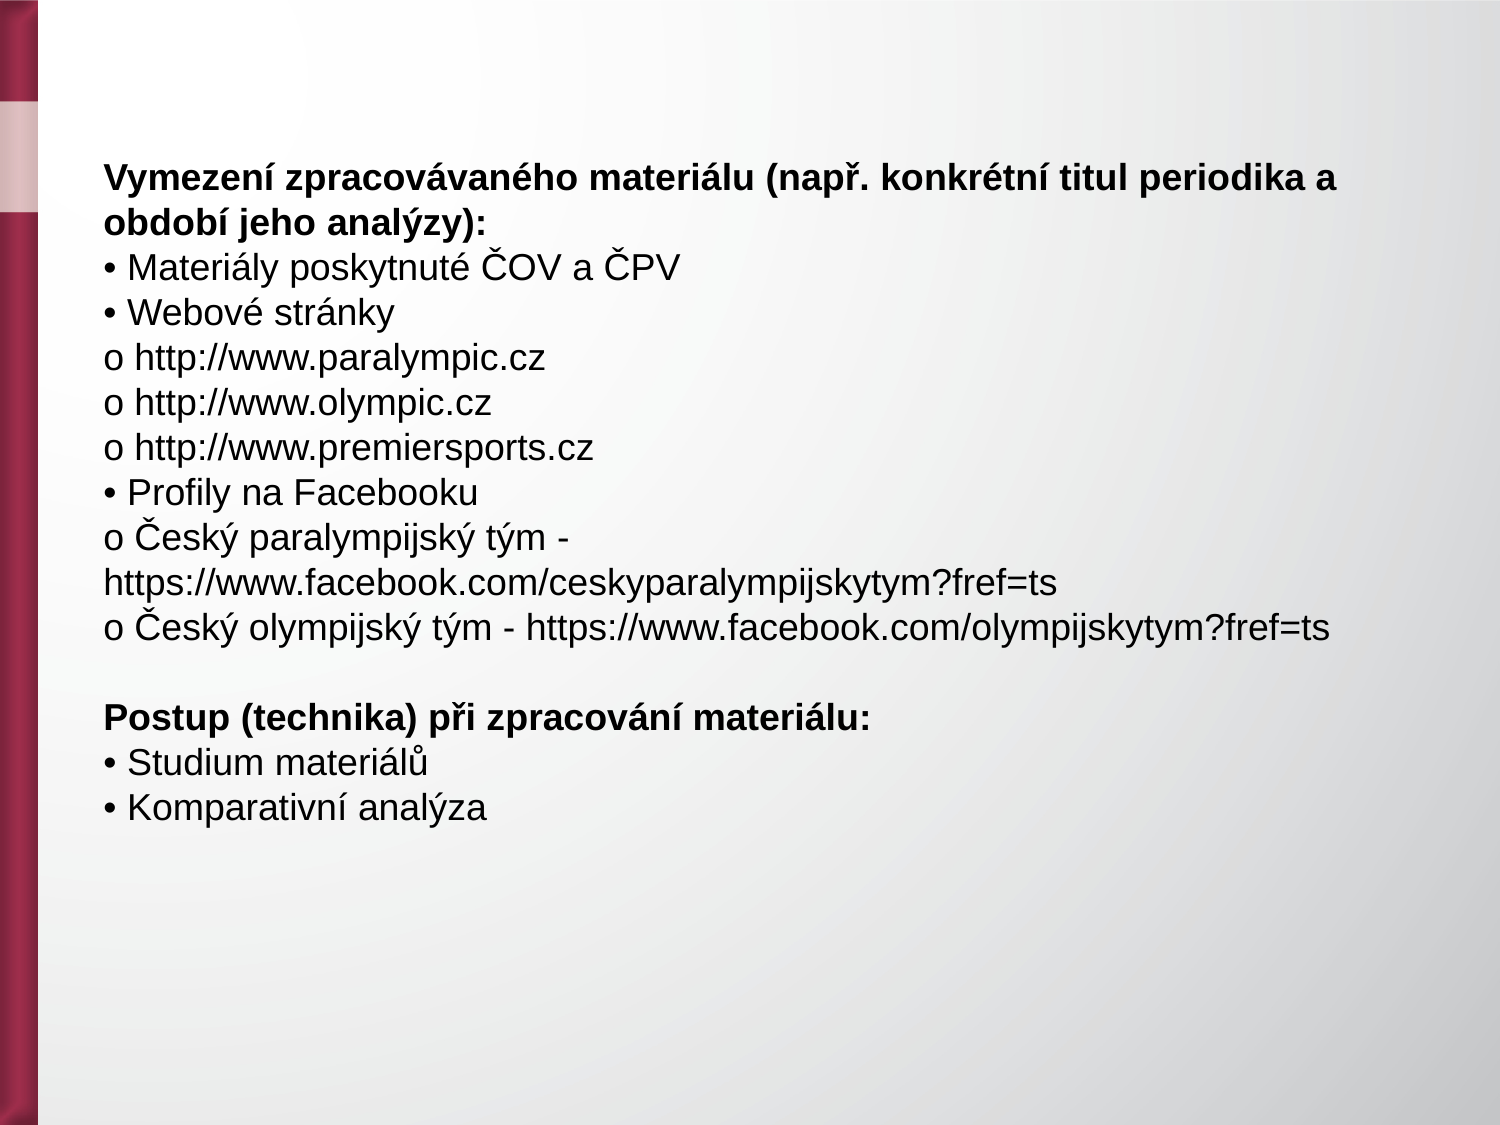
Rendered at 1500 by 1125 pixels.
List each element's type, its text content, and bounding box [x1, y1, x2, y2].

picture [0, 0, 1500, 1125]
text_box Vymezení zpracovávaného materiálu (např. konkrétní titul periodika a období jeho analýzy): • Materiály poskytnuté ČOV a ČPV • Webové stránky o http://www.paralympic.cz o http://www.olympic.cz o http://www.premiersports.cz • Profily na Facebooku o Český paralympijský tým - https://www.facebook.com/ceskyparalympijskytym?fref=ts o Český olympijský tým - https://www.facebook.com/olympijskytym?fref=ts Postup (technika) při zpracování materiálu: • Studium materiálů • Komparativní analýza [88, 145, 1436, 836]
